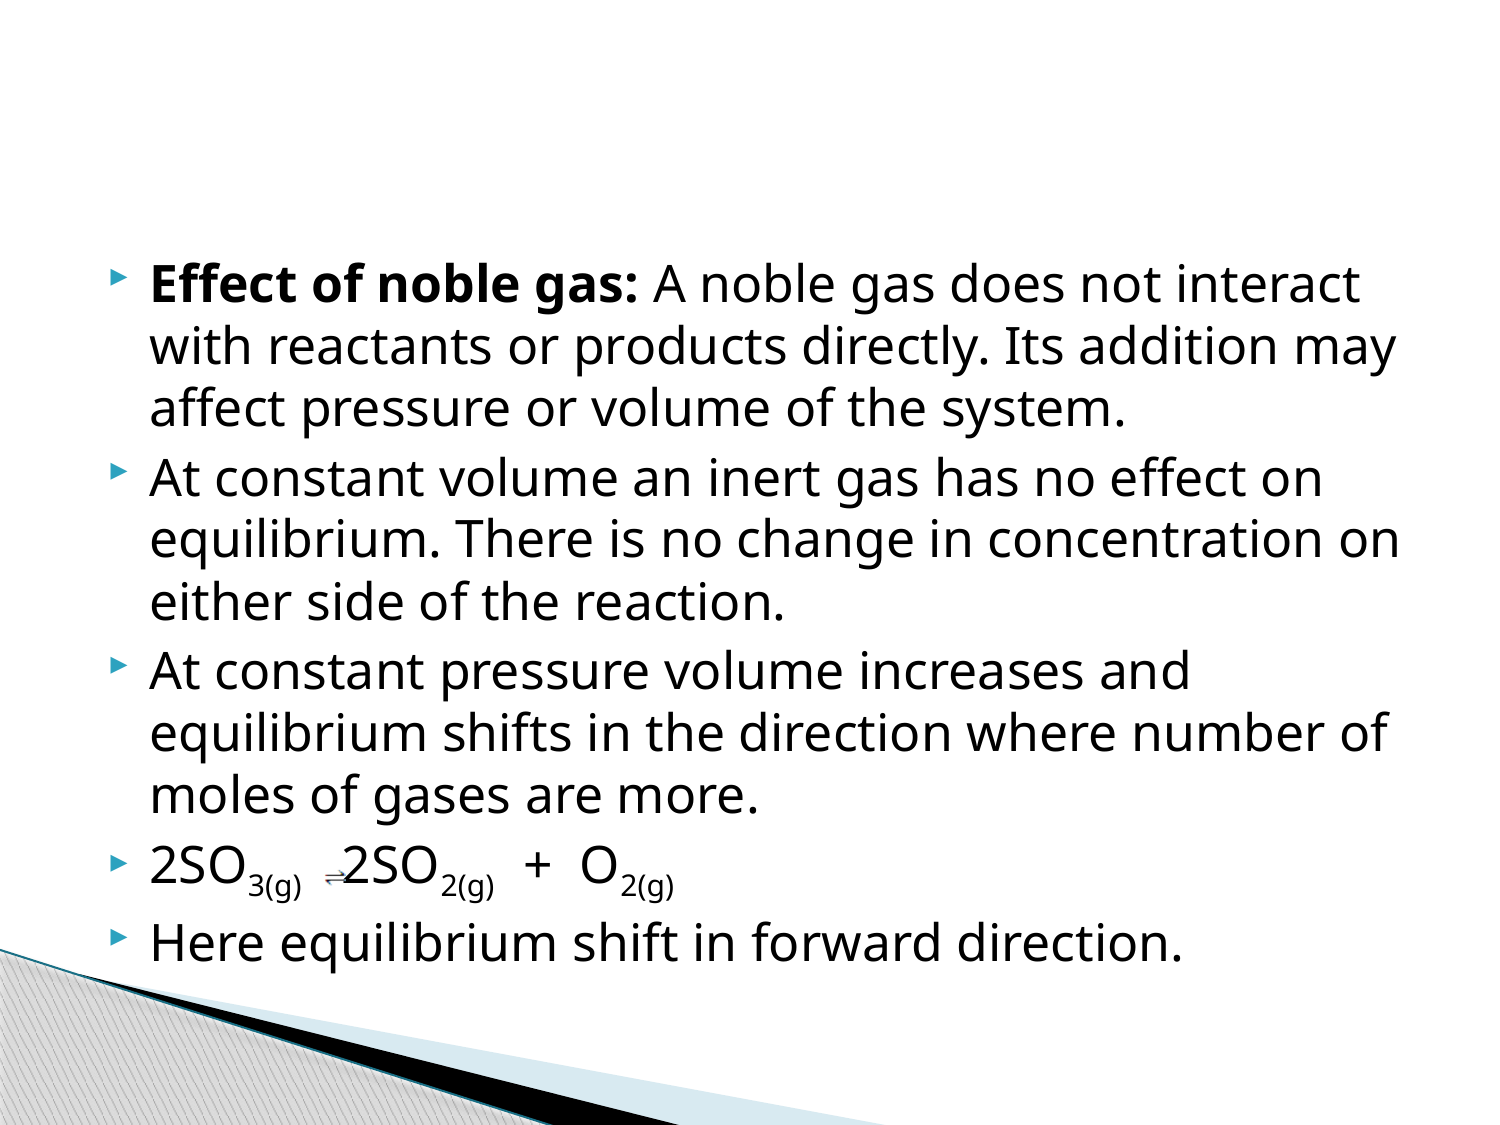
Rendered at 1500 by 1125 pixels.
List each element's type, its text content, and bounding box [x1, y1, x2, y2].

list Effect of noble gas: A noble gas does not interact with reactants or products directly. Its addition may affect pressure or volume of the system. At constant volume an inert gas has no effect on equilibrium. There is no change in concentration on either side of the reaction. At constant pressure volume increases and equilibrium shifts in the direction where number of moles of gases are more. 2SO3(g) 2SO2(g) + O2(g) Here equilibrium shift in forward direction. [75, 243, 1425, 986]
picture [324, 862, 346, 894]
